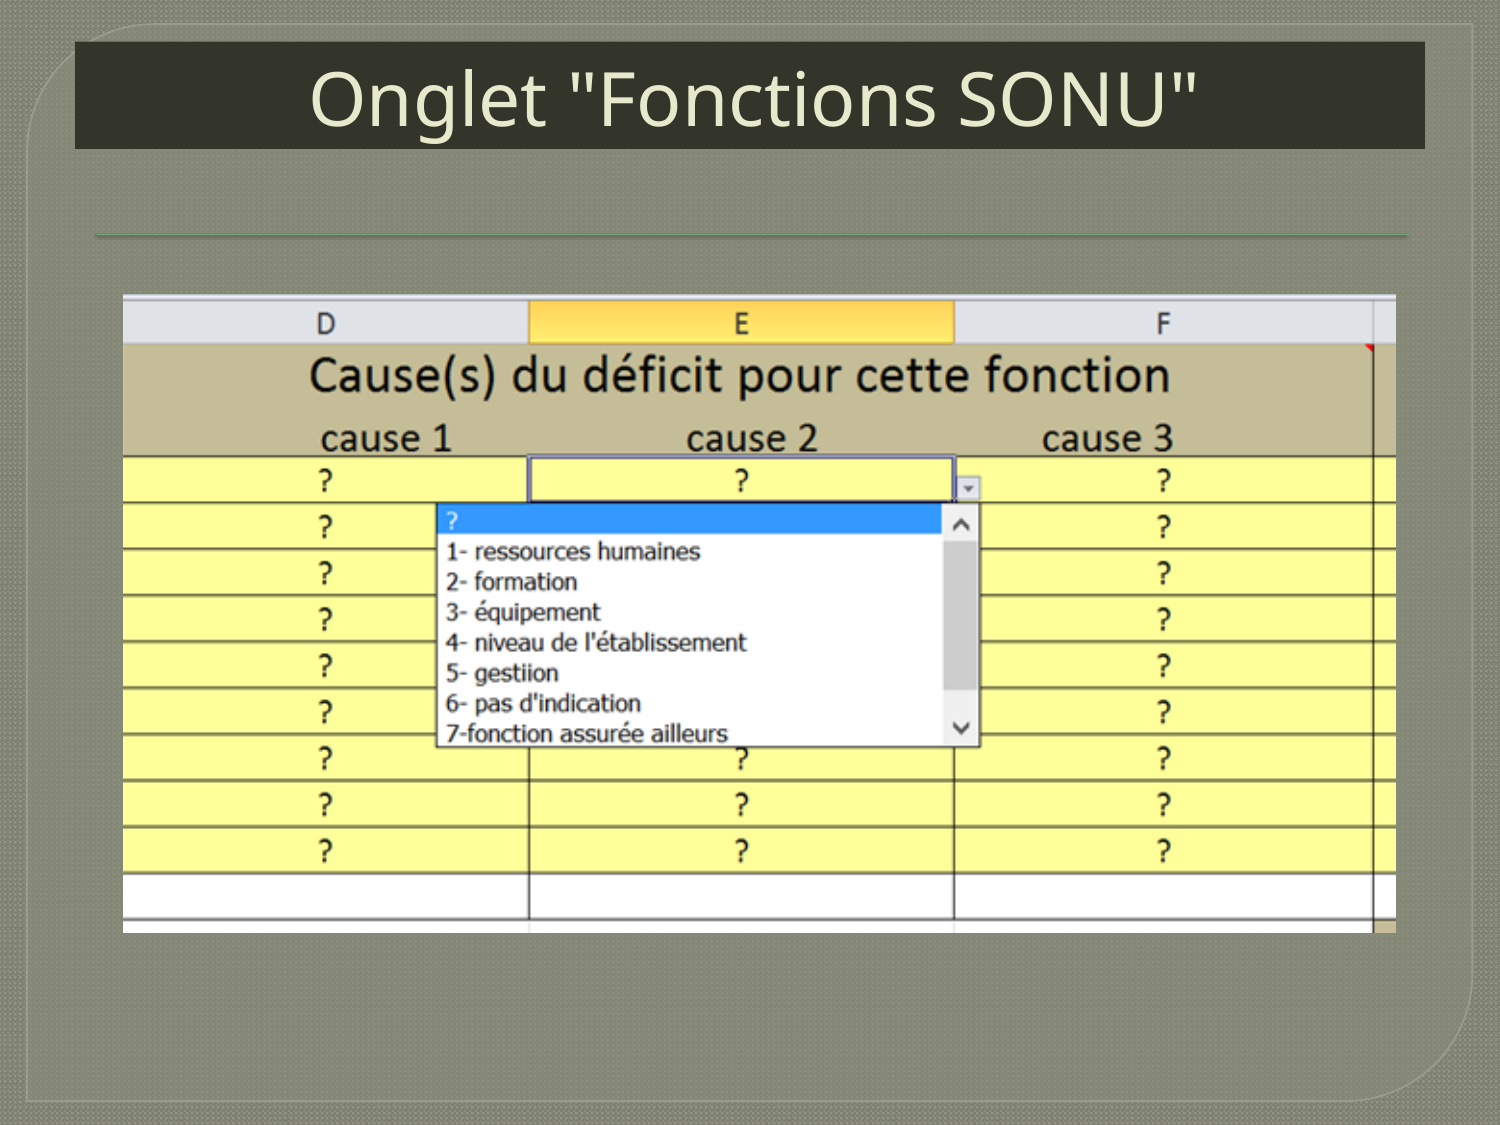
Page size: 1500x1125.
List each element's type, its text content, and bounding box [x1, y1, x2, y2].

title Onglet "Fonctions SONU" [75, 41, 1425, 149]
picture [123, 294, 1397, 933]
